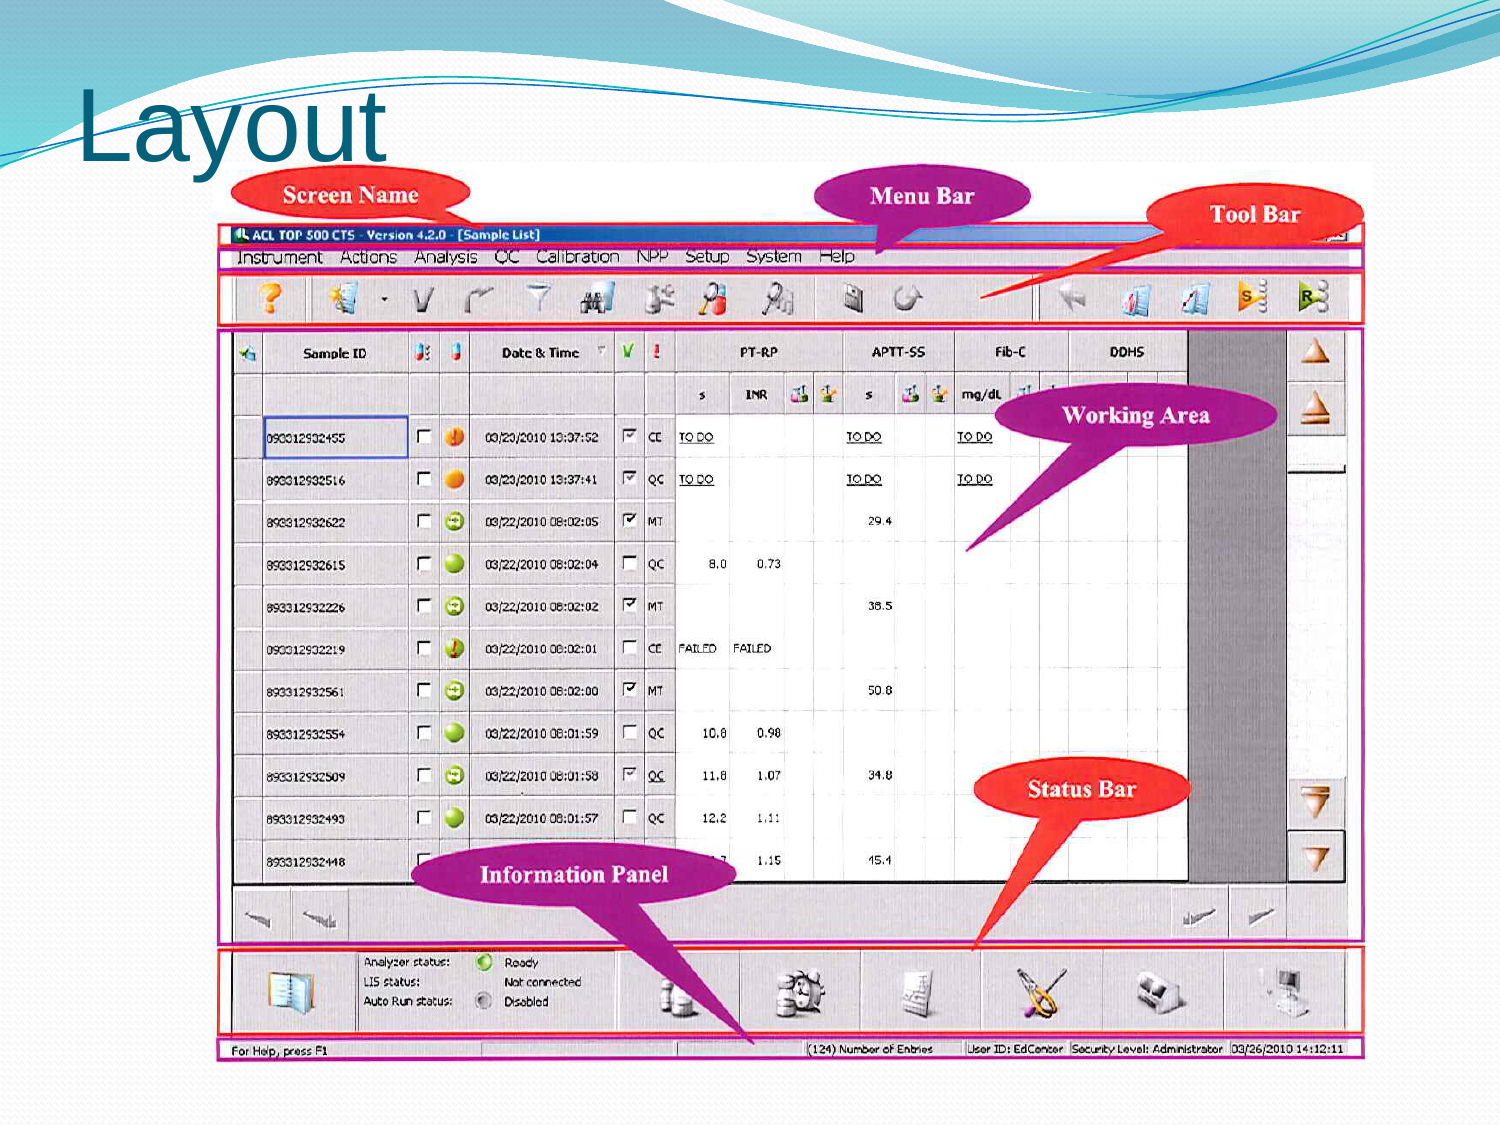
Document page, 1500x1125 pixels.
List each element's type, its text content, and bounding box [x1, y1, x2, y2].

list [212, 162, 1374, 1063]
title Layout [75, 50, 1425, 238]
